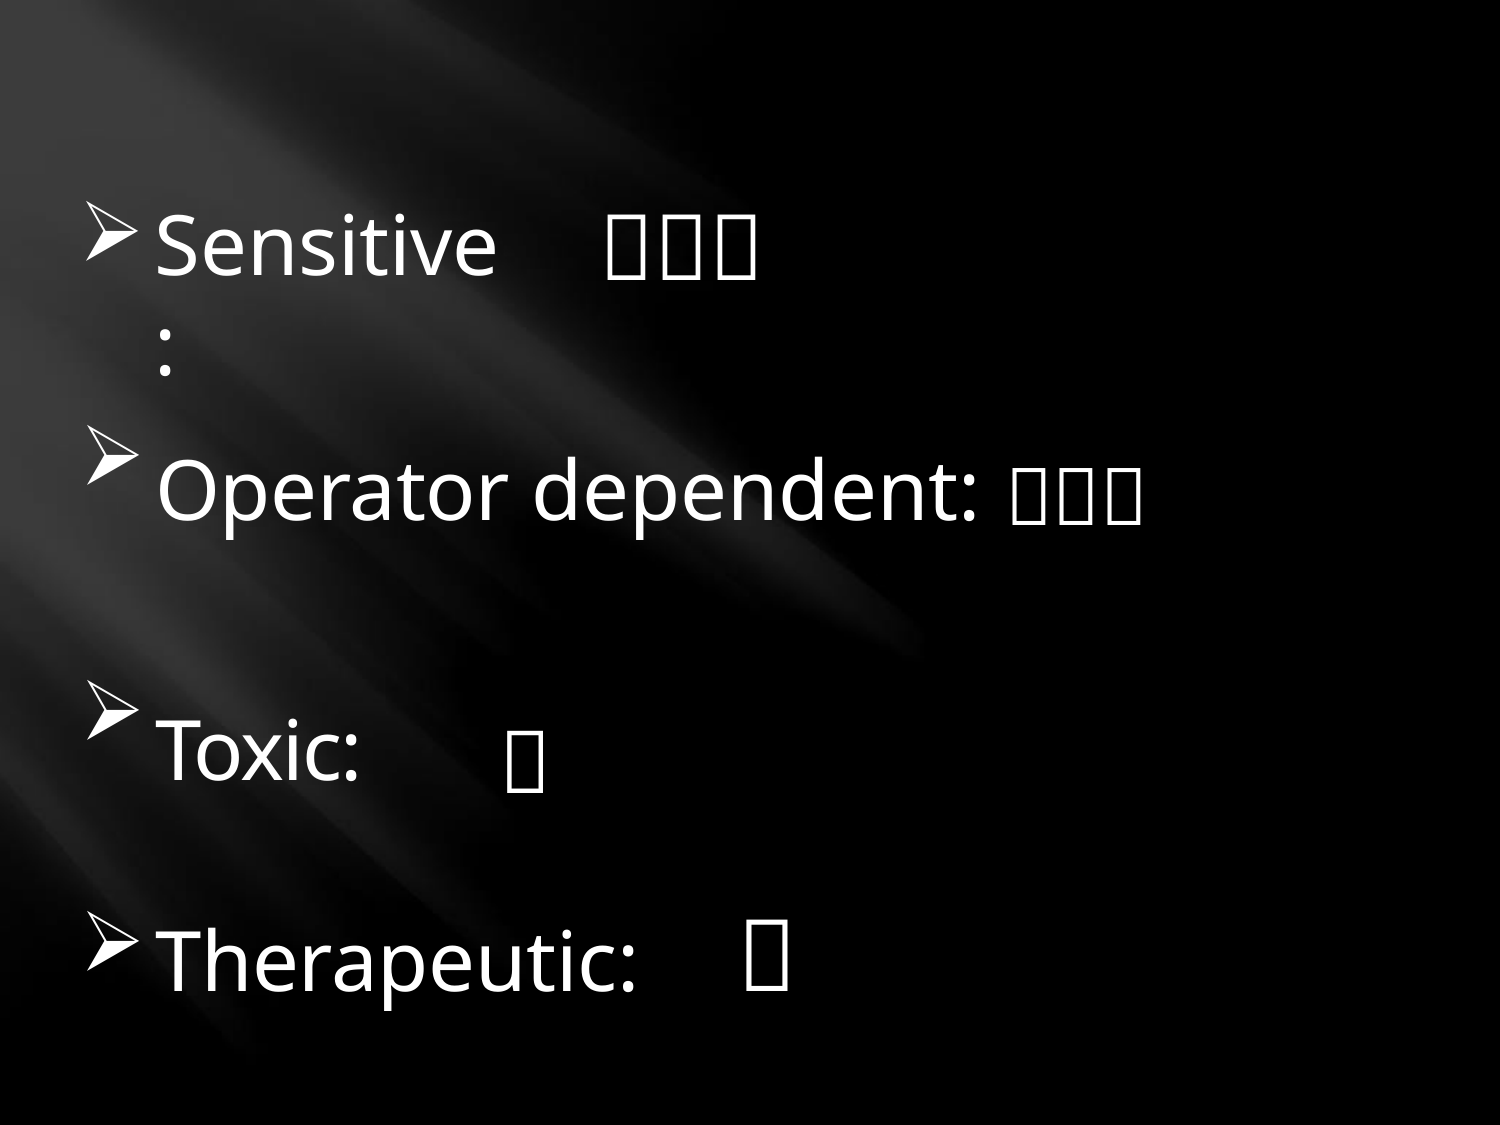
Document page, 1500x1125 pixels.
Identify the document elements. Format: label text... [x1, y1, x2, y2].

picture [0, 0, 1500, 1125]
text_box Sensitive: [77, 189, 511, 381]
text_box  [597, 186, 818, 299]
text_box Operator dependent:  Toxic:  Therapeutic:  [77, 381, 1173, 1012]
